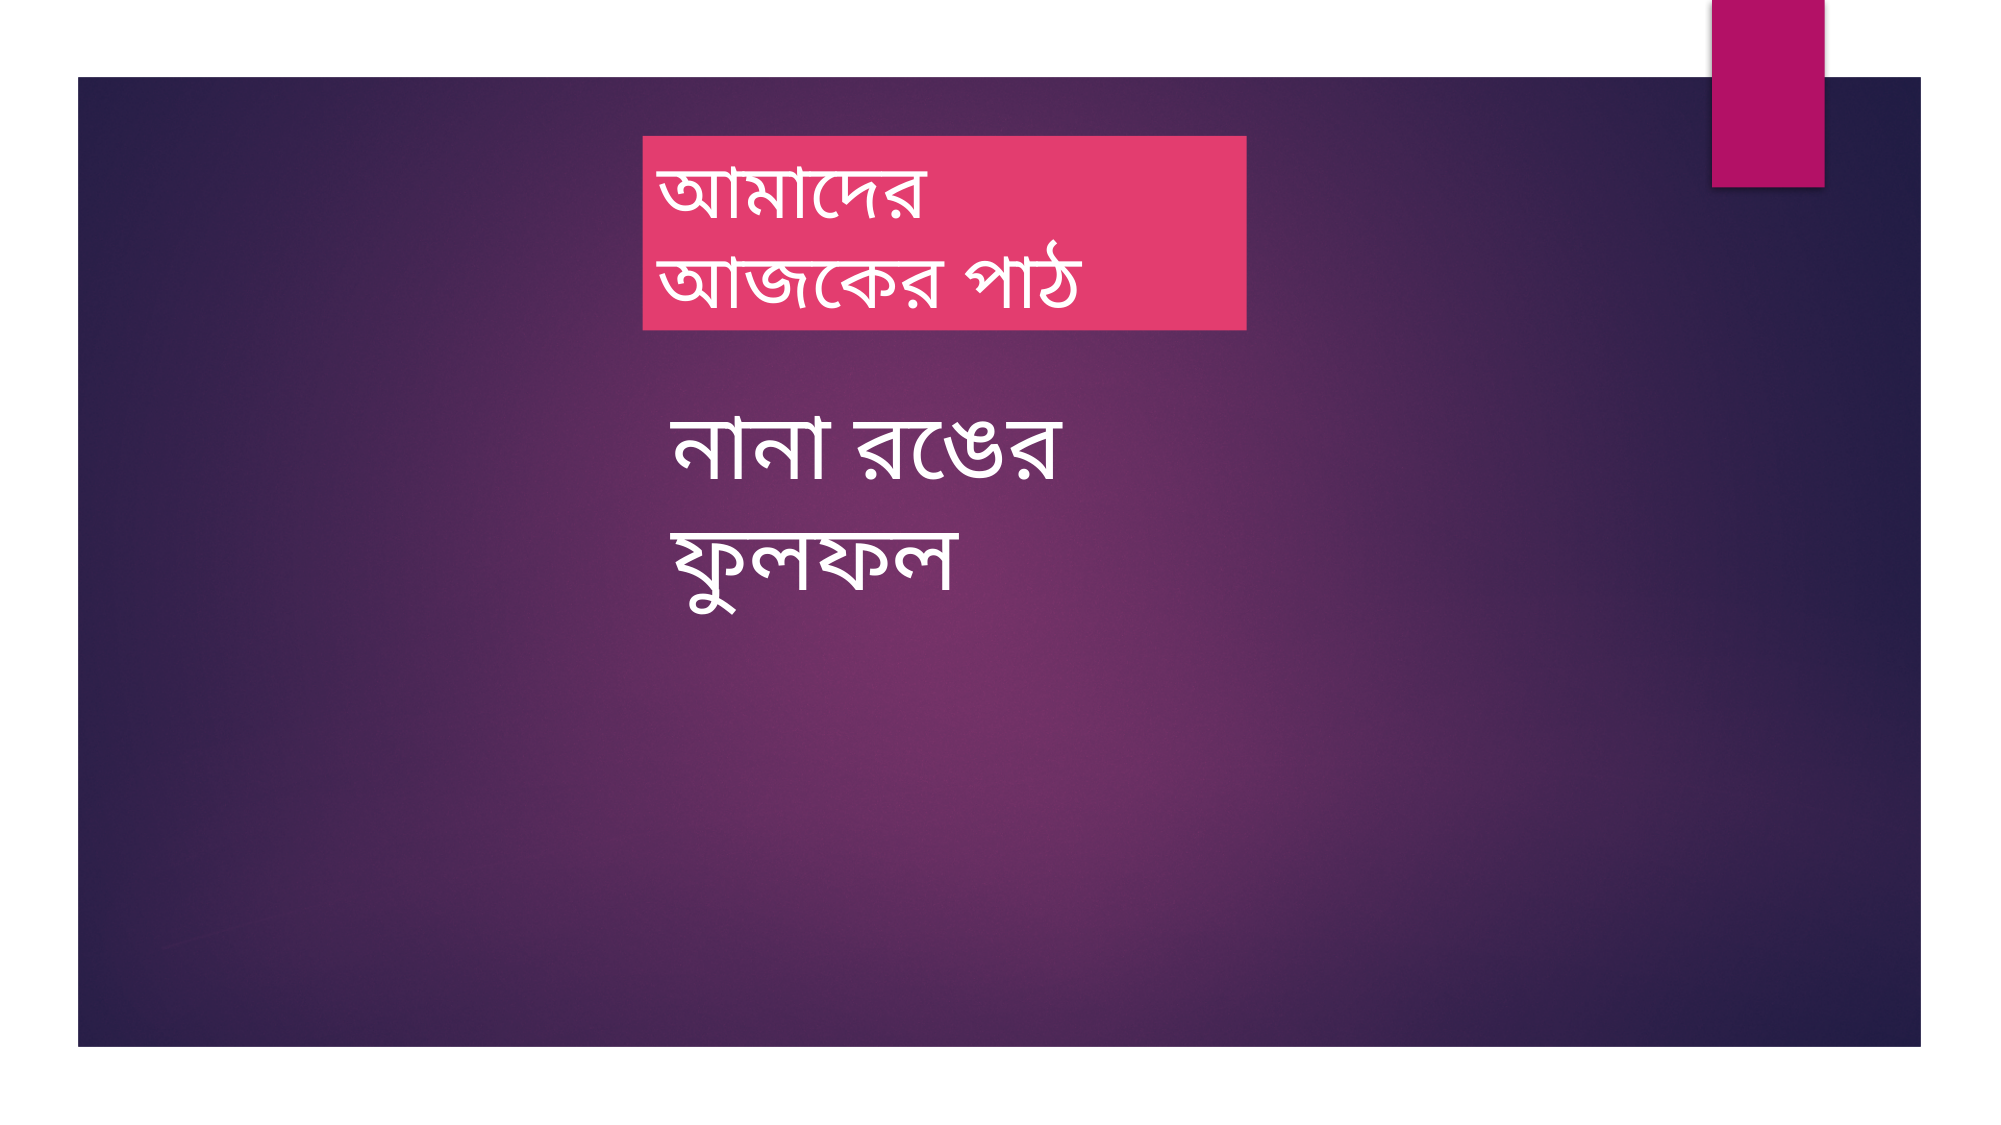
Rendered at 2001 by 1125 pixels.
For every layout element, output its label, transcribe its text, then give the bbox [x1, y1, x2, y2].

text_box নানা রঙের ফুলফল [656, 381, 1233, 616]
text_box আমাদের আজকের পাঠ [642, 135, 1247, 331]
